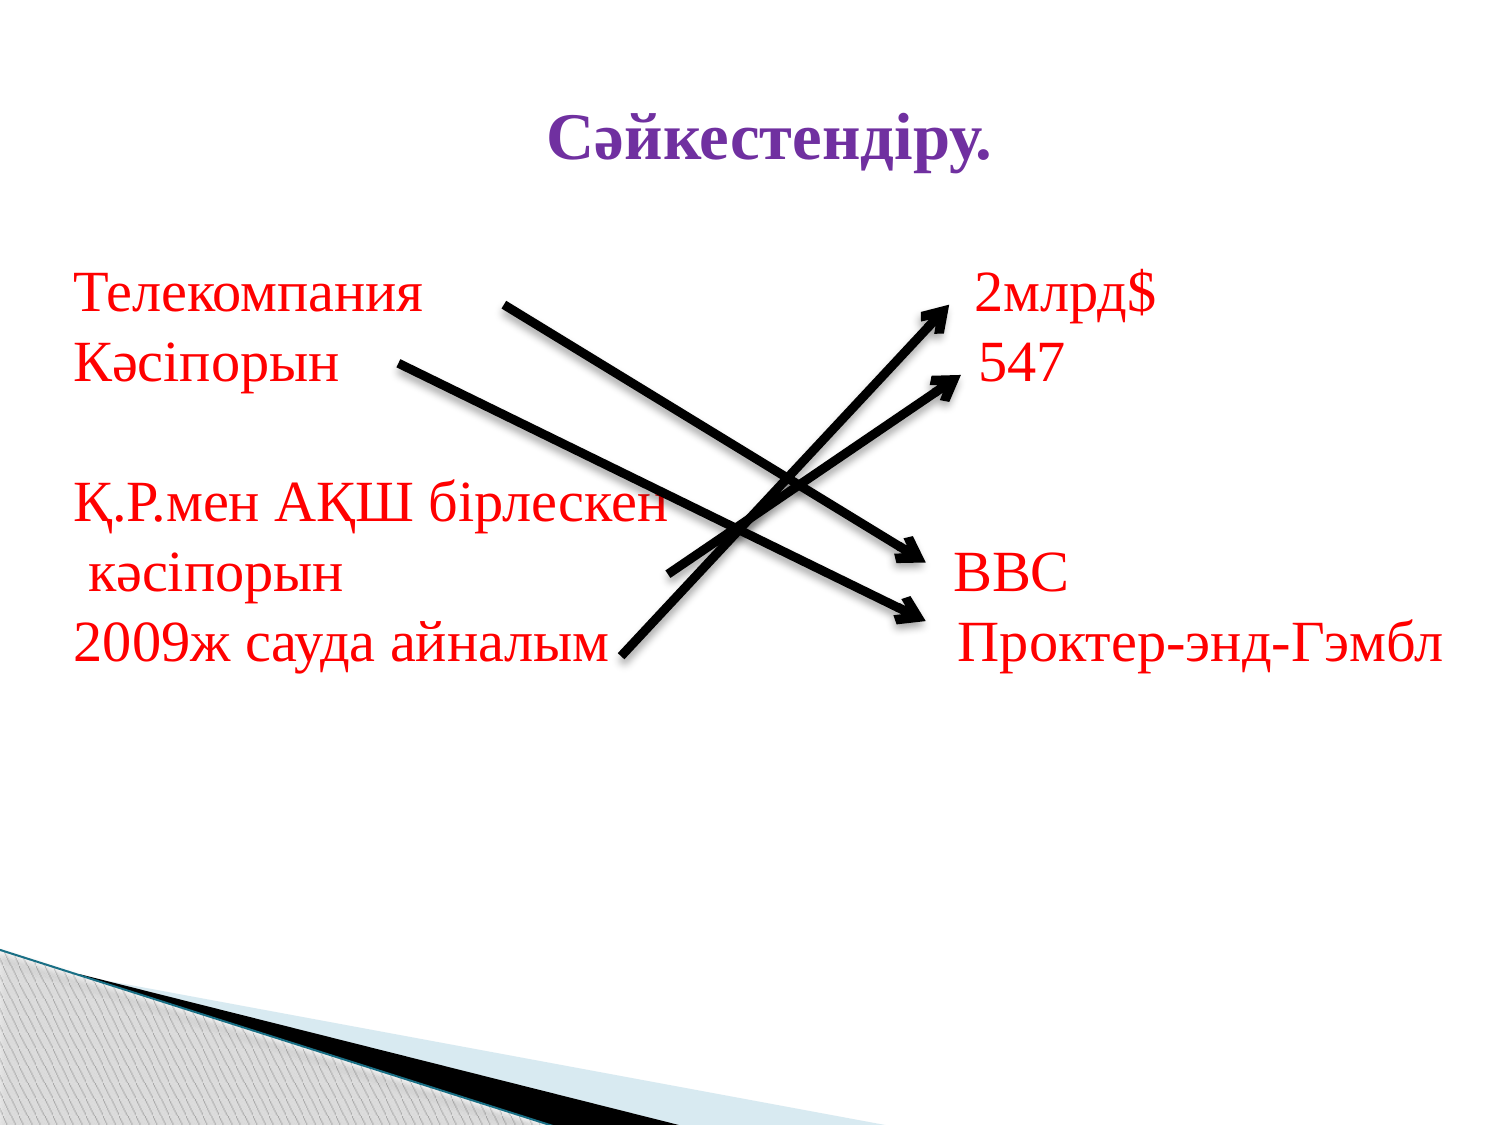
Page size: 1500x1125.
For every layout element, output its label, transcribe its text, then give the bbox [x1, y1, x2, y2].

text_box Сәйкестендіру. Телекомпания 2млрд$ Кәсіпорын 547 Қ.Р.мен АҚШ бірлескен кәсіпорын ВВС 2009ж сауда айналым Проктер-энд-Гэмбл [58, 85, 1465, 751]
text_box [609, 316, 962, 645]
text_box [398, 362, 603, 622]
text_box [503, 304, 926, 362]
